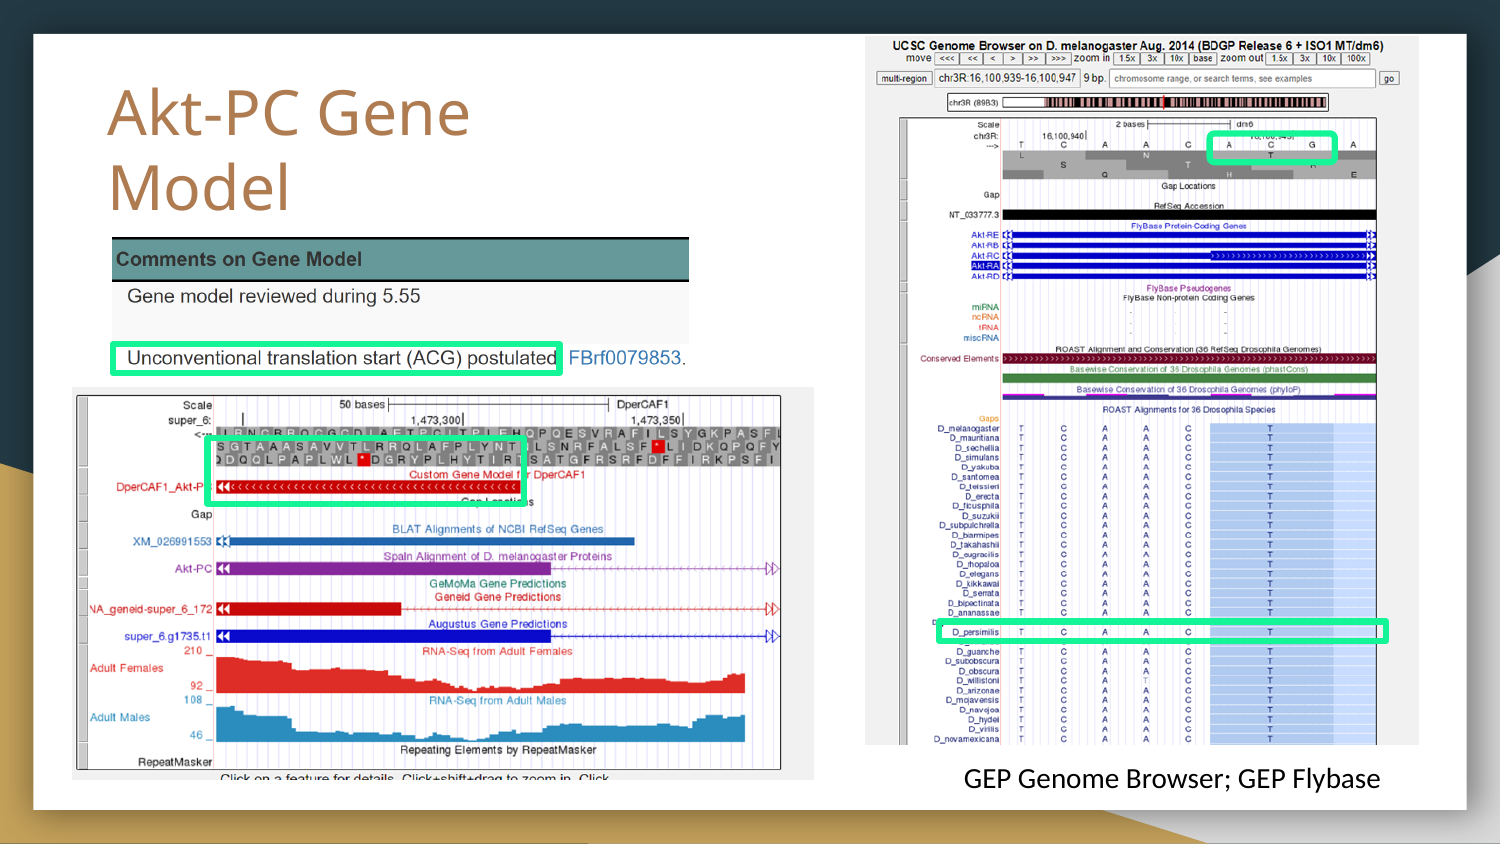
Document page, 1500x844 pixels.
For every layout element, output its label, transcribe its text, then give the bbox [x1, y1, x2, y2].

picture [72, 236, 814, 780]
title Akt-PC Gene Model [92, 57, 581, 276]
picture [865, 36, 1419, 746]
text_box GEP Genome Browser; GEP Flybase [948, 744, 1500, 810]
